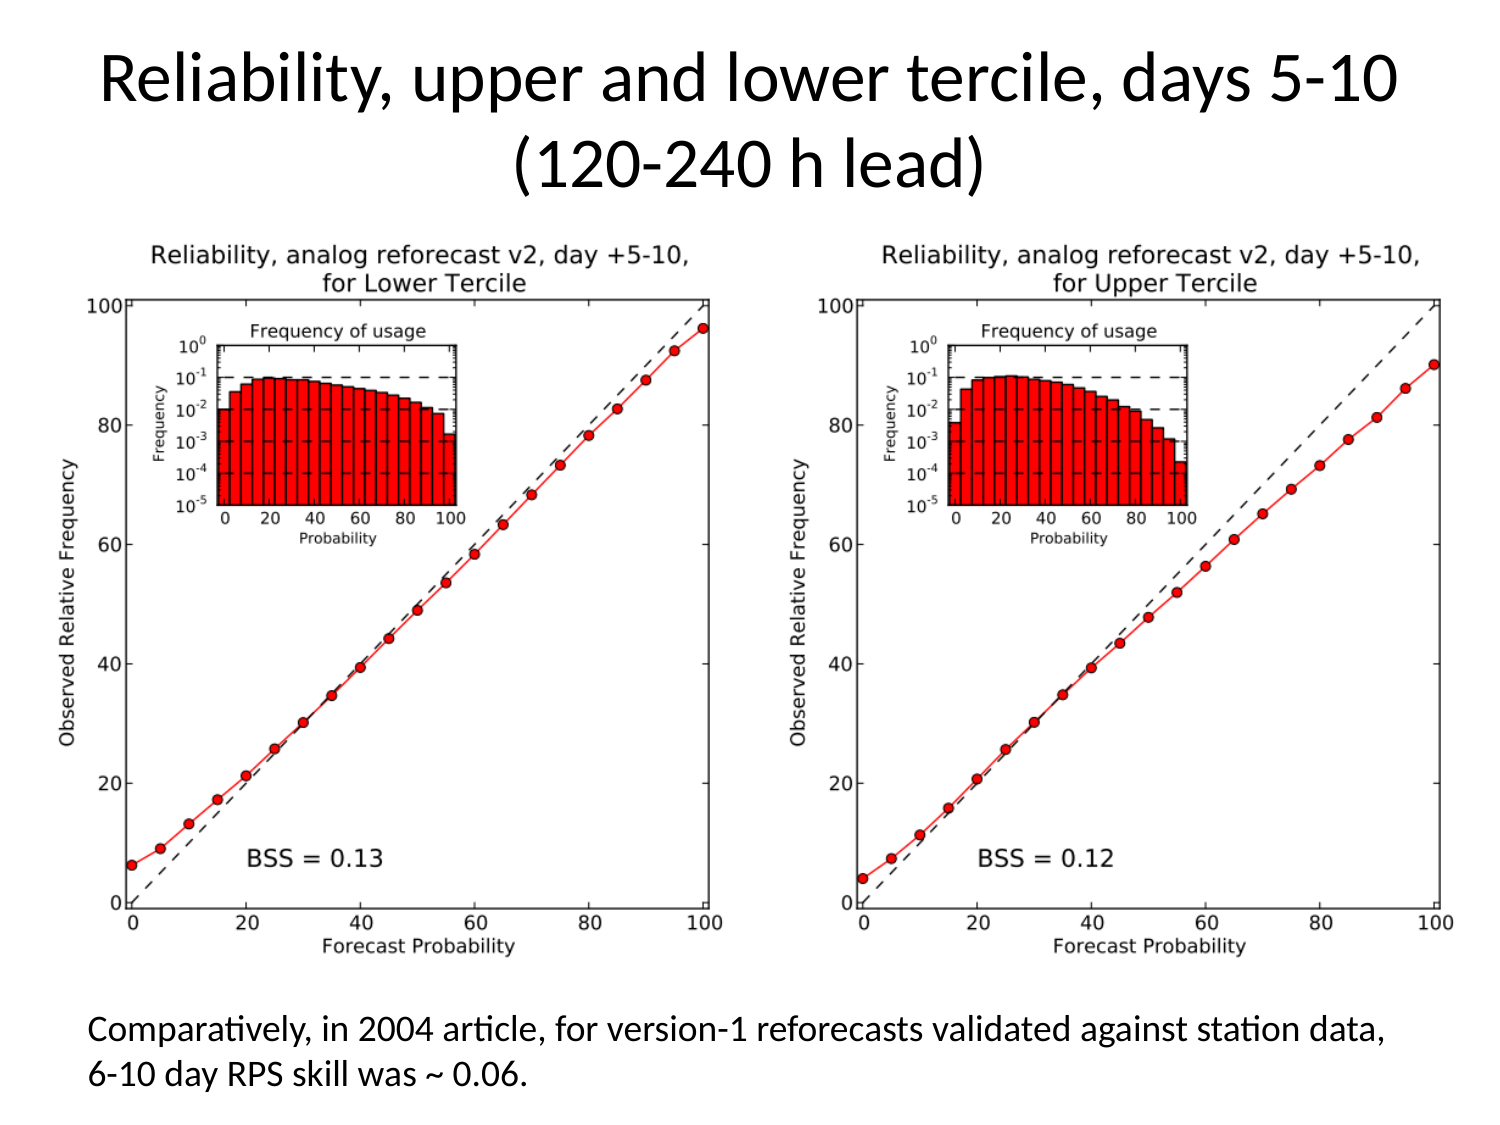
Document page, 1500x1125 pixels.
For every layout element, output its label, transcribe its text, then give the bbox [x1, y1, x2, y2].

picture [42, 239, 742, 998]
text_box Comparatively, in 2004 article, for version-1 reforecasts validated against station data, 6-10 day RPS skill was ~ 0.06. [72, 996, 1411, 1102]
title Reliability, upper and lower tercile, days 5-10 (120-240 h lead) [75, 22, 1425, 210]
picture [773, 239, 1473, 998]
